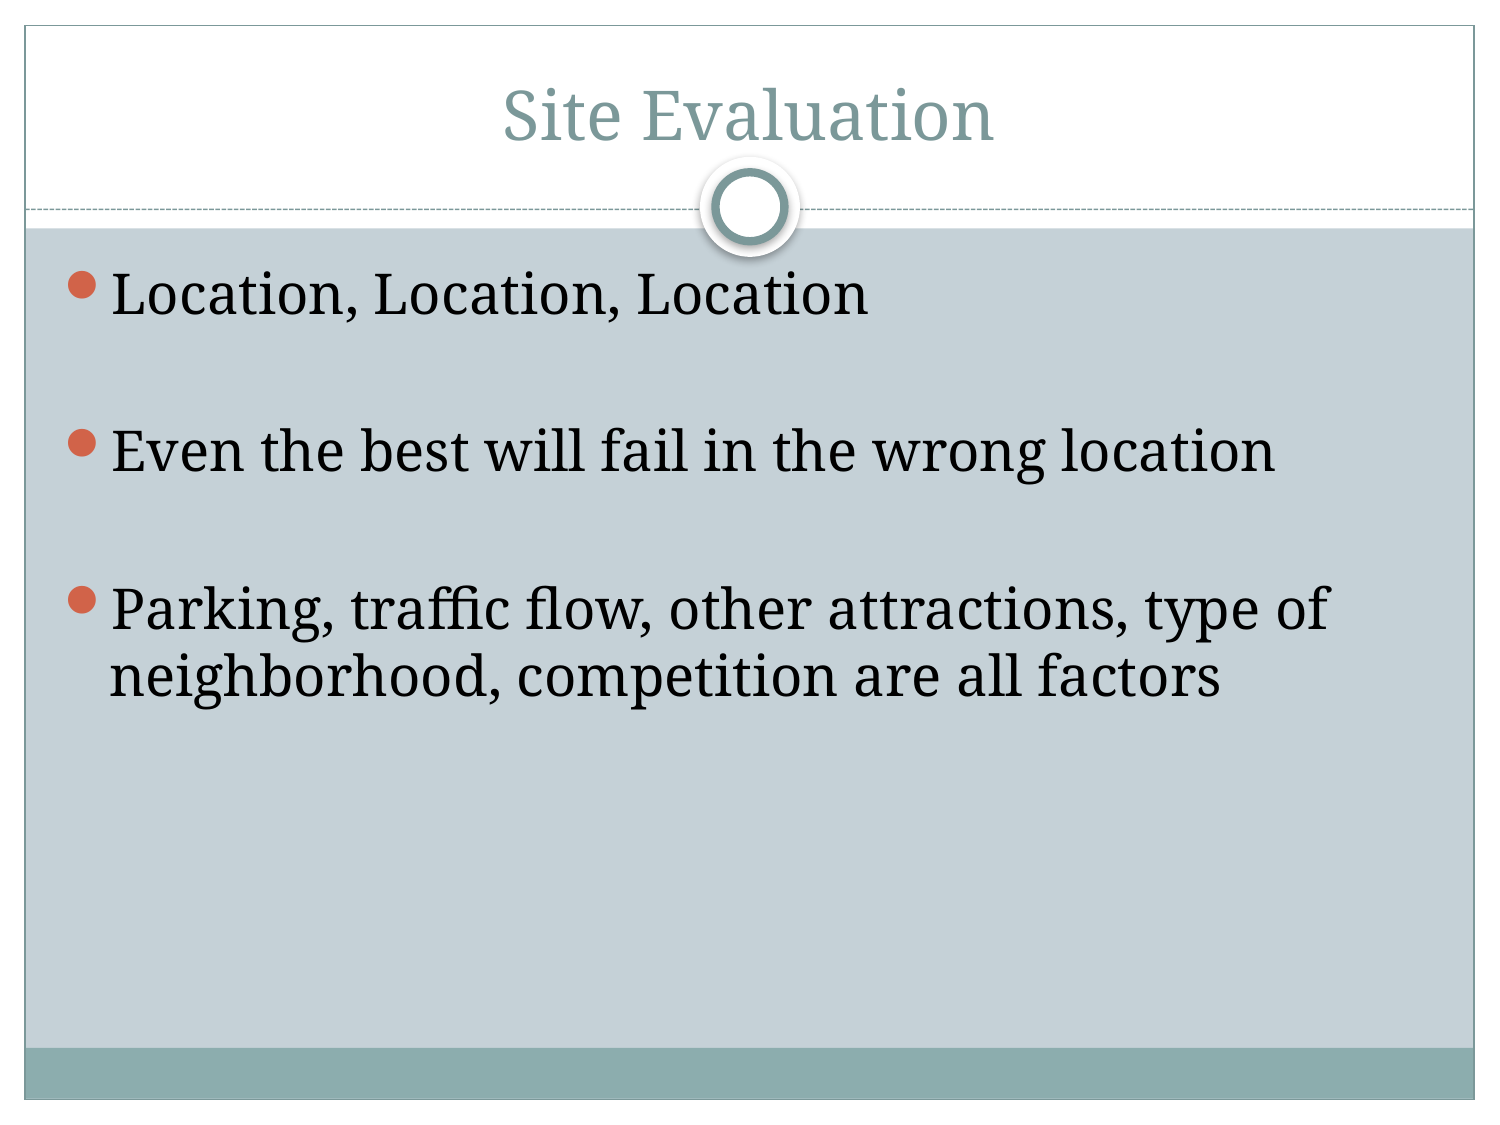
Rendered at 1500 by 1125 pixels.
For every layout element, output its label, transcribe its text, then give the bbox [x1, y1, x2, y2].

list Location, Location, Location Even the best will fail in the wrong location Parking, traffic flow, other attractions, type of neighborhood, competition are all factors [49, 250, 1445, 1001]
title Site Evaluation [49, 37, 1450, 162]
